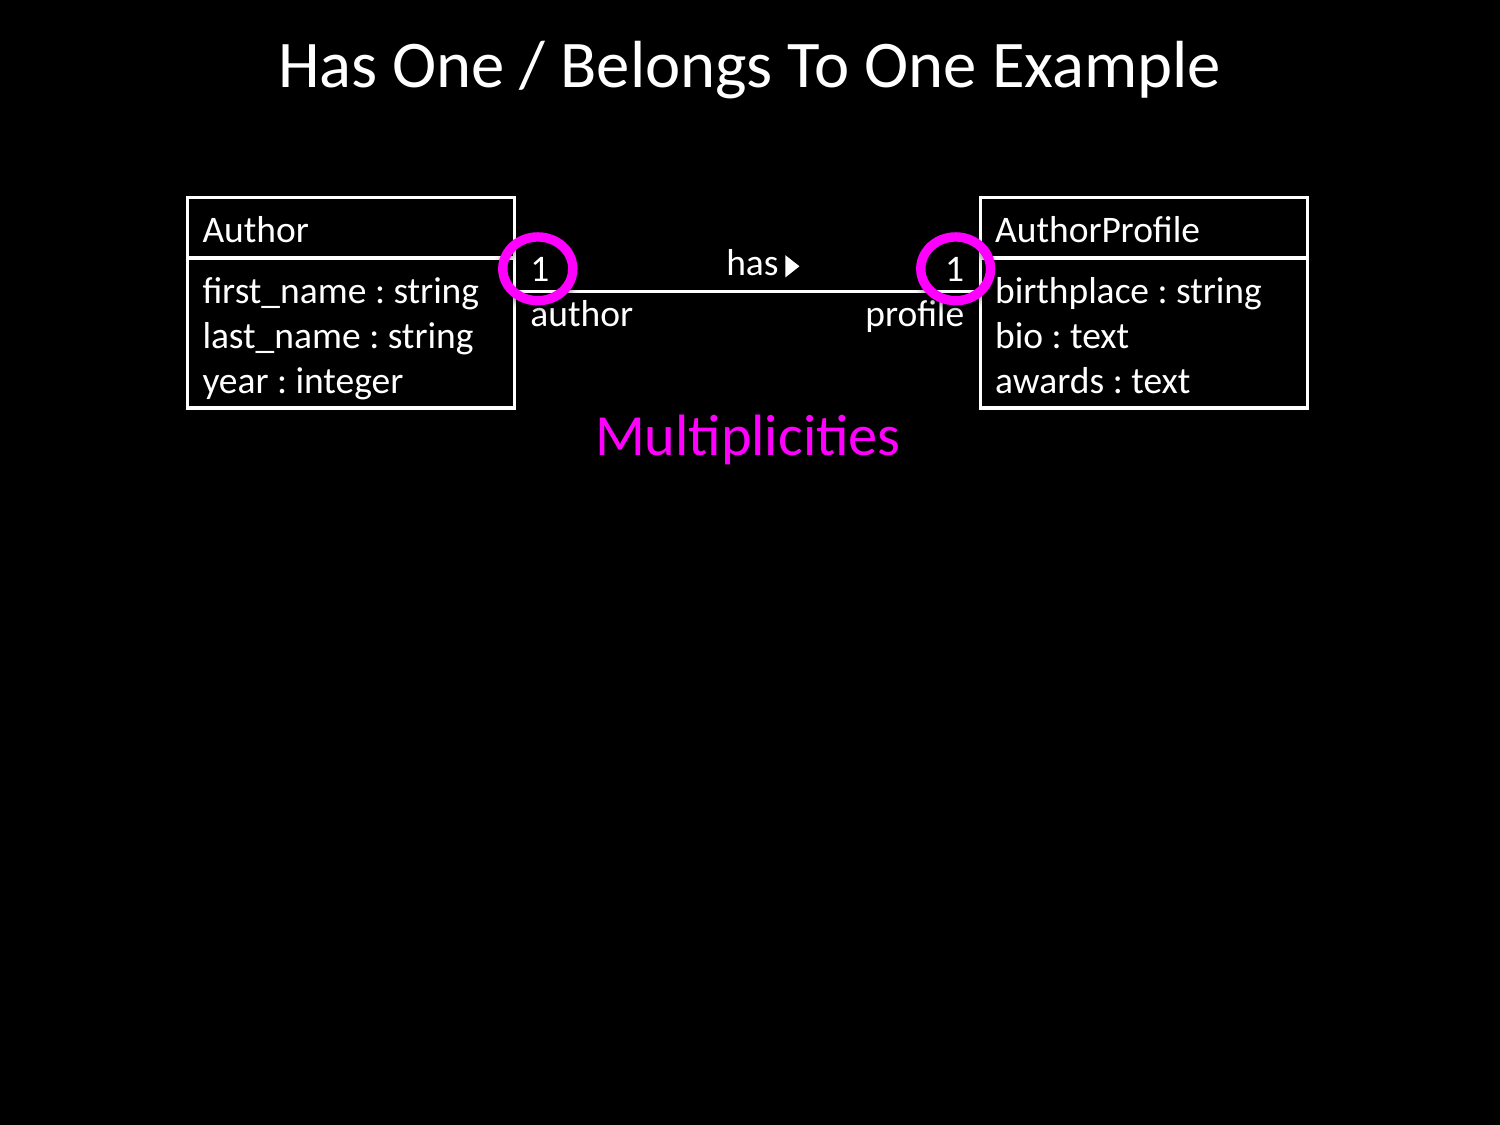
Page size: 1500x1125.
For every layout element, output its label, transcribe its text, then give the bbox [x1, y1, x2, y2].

title Has One / Belongs To One Example [75, 0, 1425, 123]
text_box Multiplicities [580, 389, 916, 475]
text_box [514, 230, 981, 344]
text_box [187, 197, 516, 411]
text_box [980, 197, 1308, 411]
